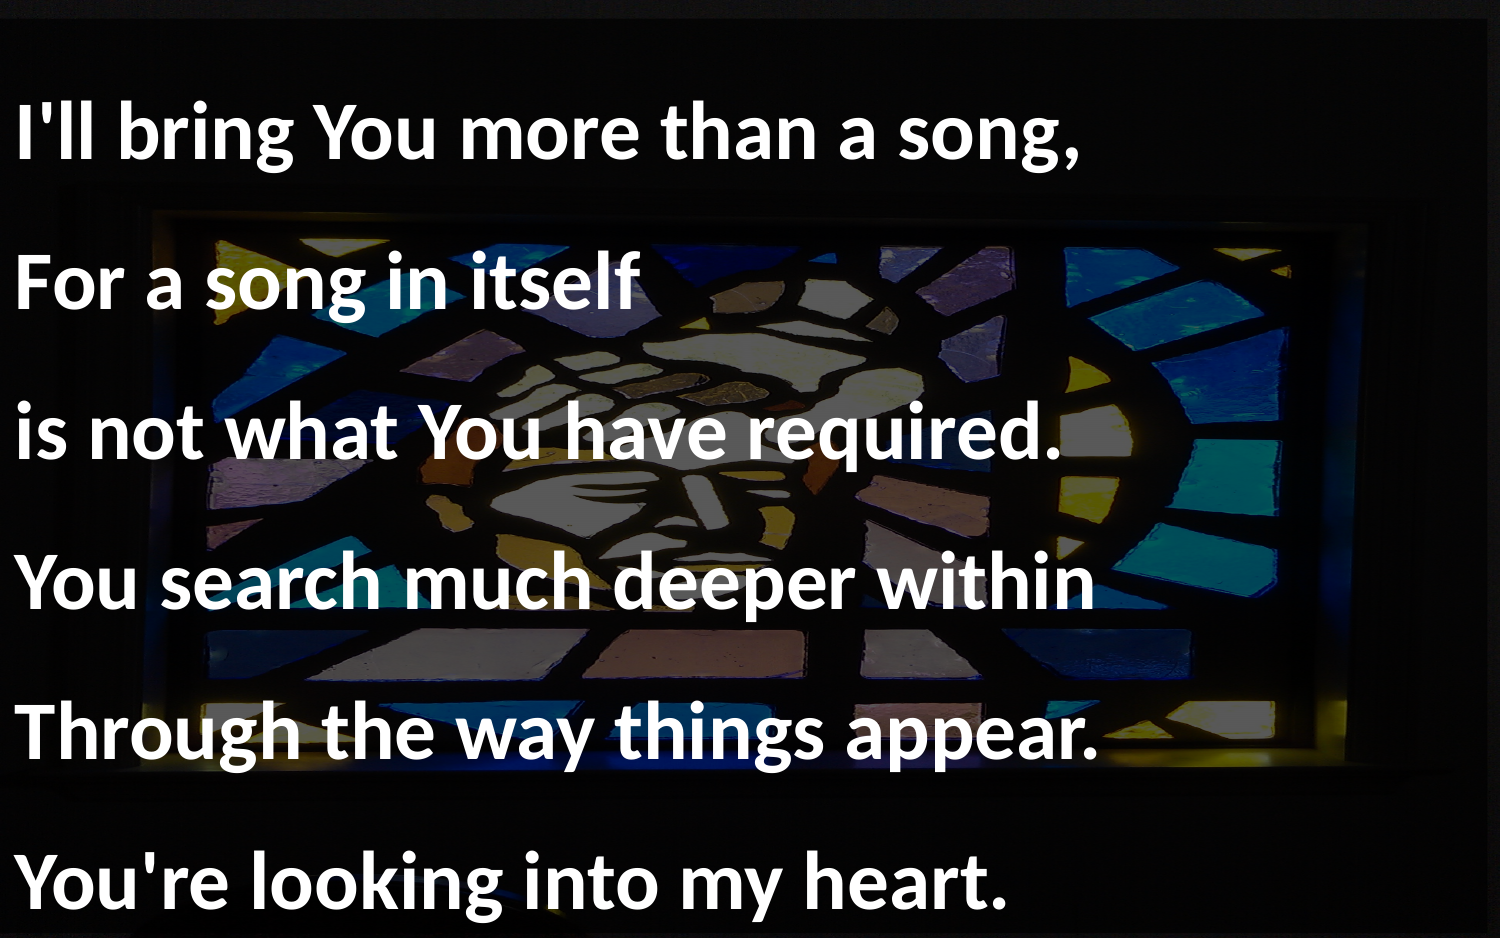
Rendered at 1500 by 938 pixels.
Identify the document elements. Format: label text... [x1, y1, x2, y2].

text_box I'll bring You more than a song, For a song in itself is not what You have required. You search much deeper within Through the way things appear. You're looking into my heart. [0, 18, 1488, 934]
picture [0, 0, 1500, 938]
